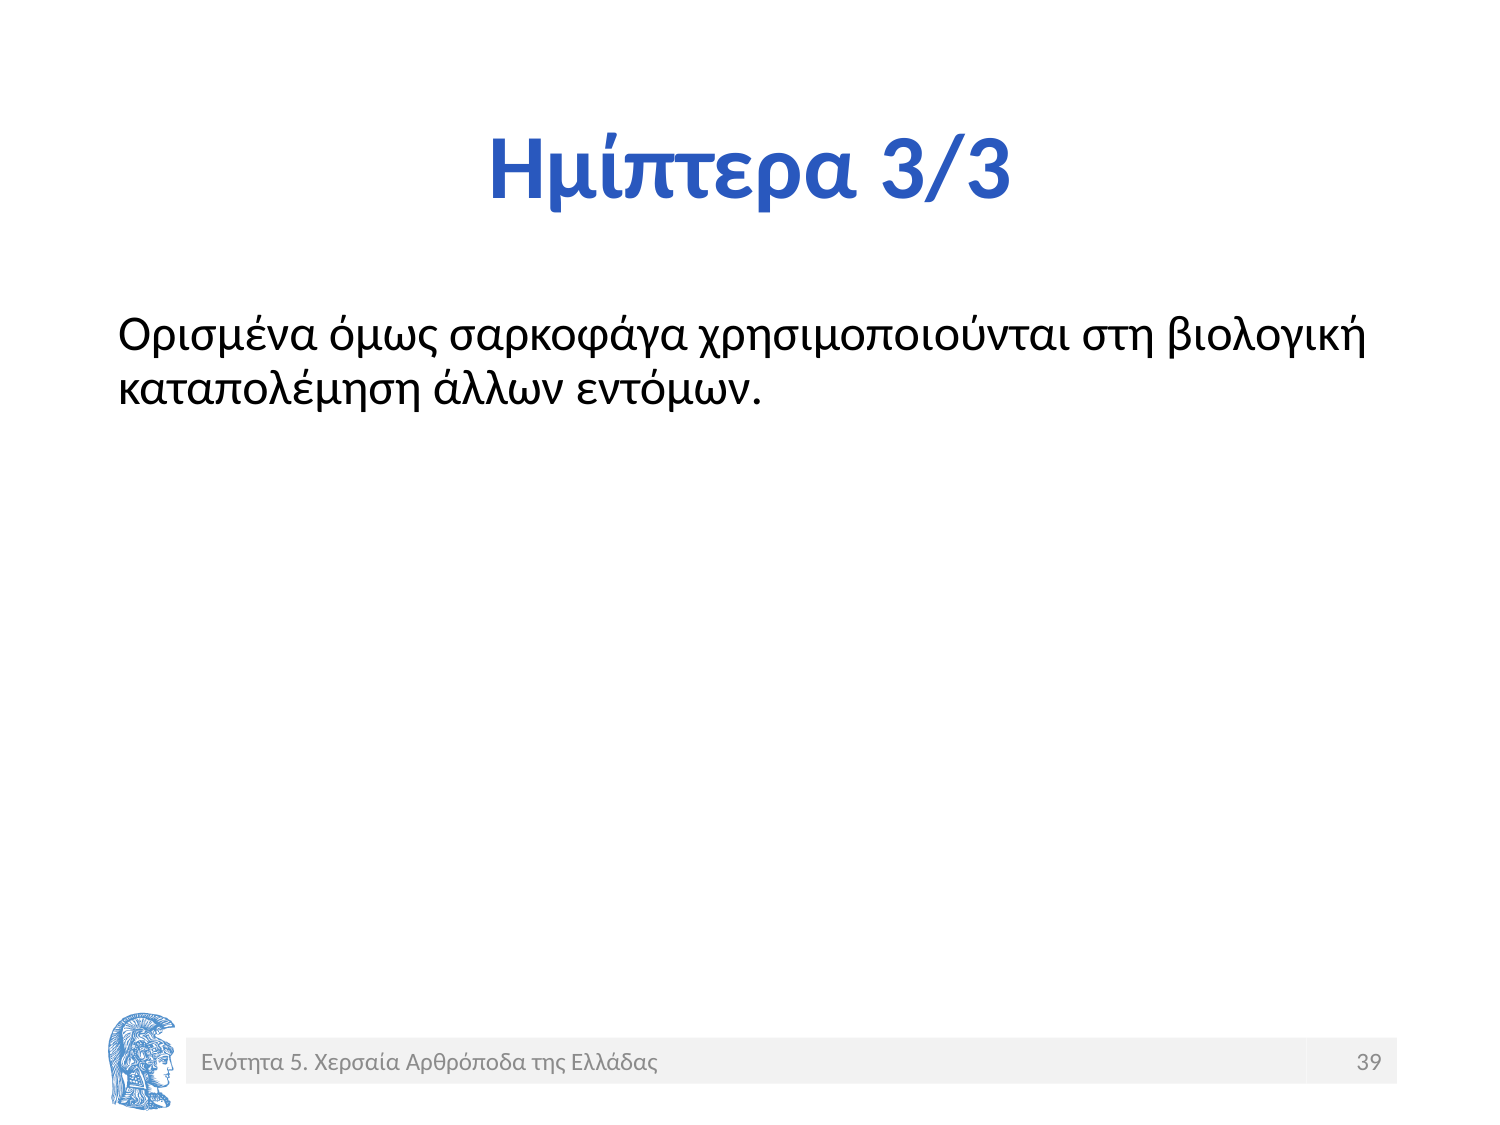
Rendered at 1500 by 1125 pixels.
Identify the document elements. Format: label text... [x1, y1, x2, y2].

slide_number 39 [1306, 1037, 1397, 1084]
title Ημίπτερα 3/3 [103, 59, 1397, 278]
footer Ενότητα 5. Χερσαία Αρθρόποδα της Ελλάδας [186, 1037, 1306, 1084]
list Ορισμένα όμως σαρκοφάγα χρησιμοποιούνται στη βιολογική καταπολέμηση άλλων εντόμων. [103, 299, 1397, 1014]
picture [103, 1014, 186, 1114]
